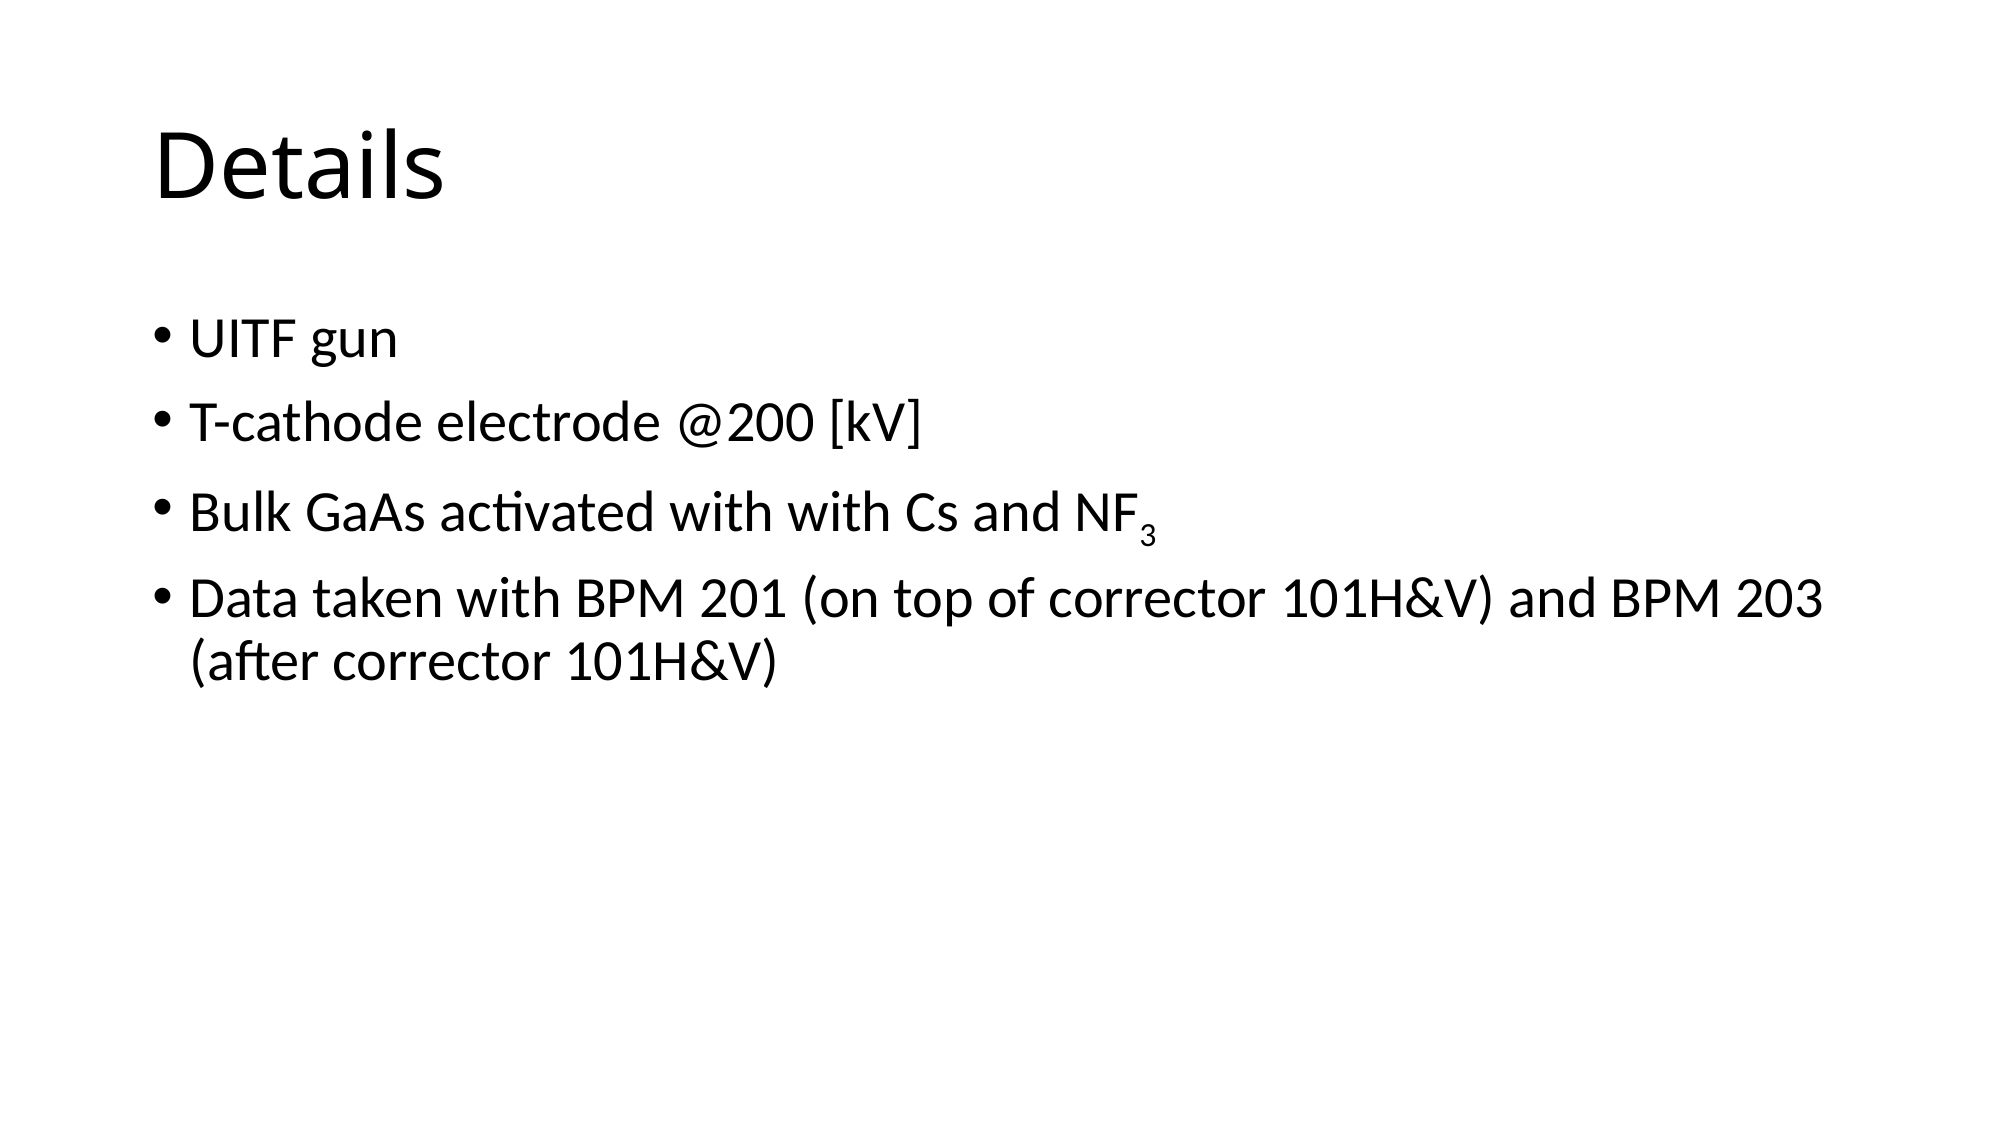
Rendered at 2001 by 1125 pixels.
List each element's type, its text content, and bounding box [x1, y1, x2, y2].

title Details [137, 59, 1863, 278]
list UITF gun T-cathode electrode @200 [kV] Bulk GaAs activated with with Cs and NF3 Data taken with BPM 201 (on top of corrector 101H&V) and BPM 203 (after corrector 101H&V) [137, 299, 1863, 1014]
